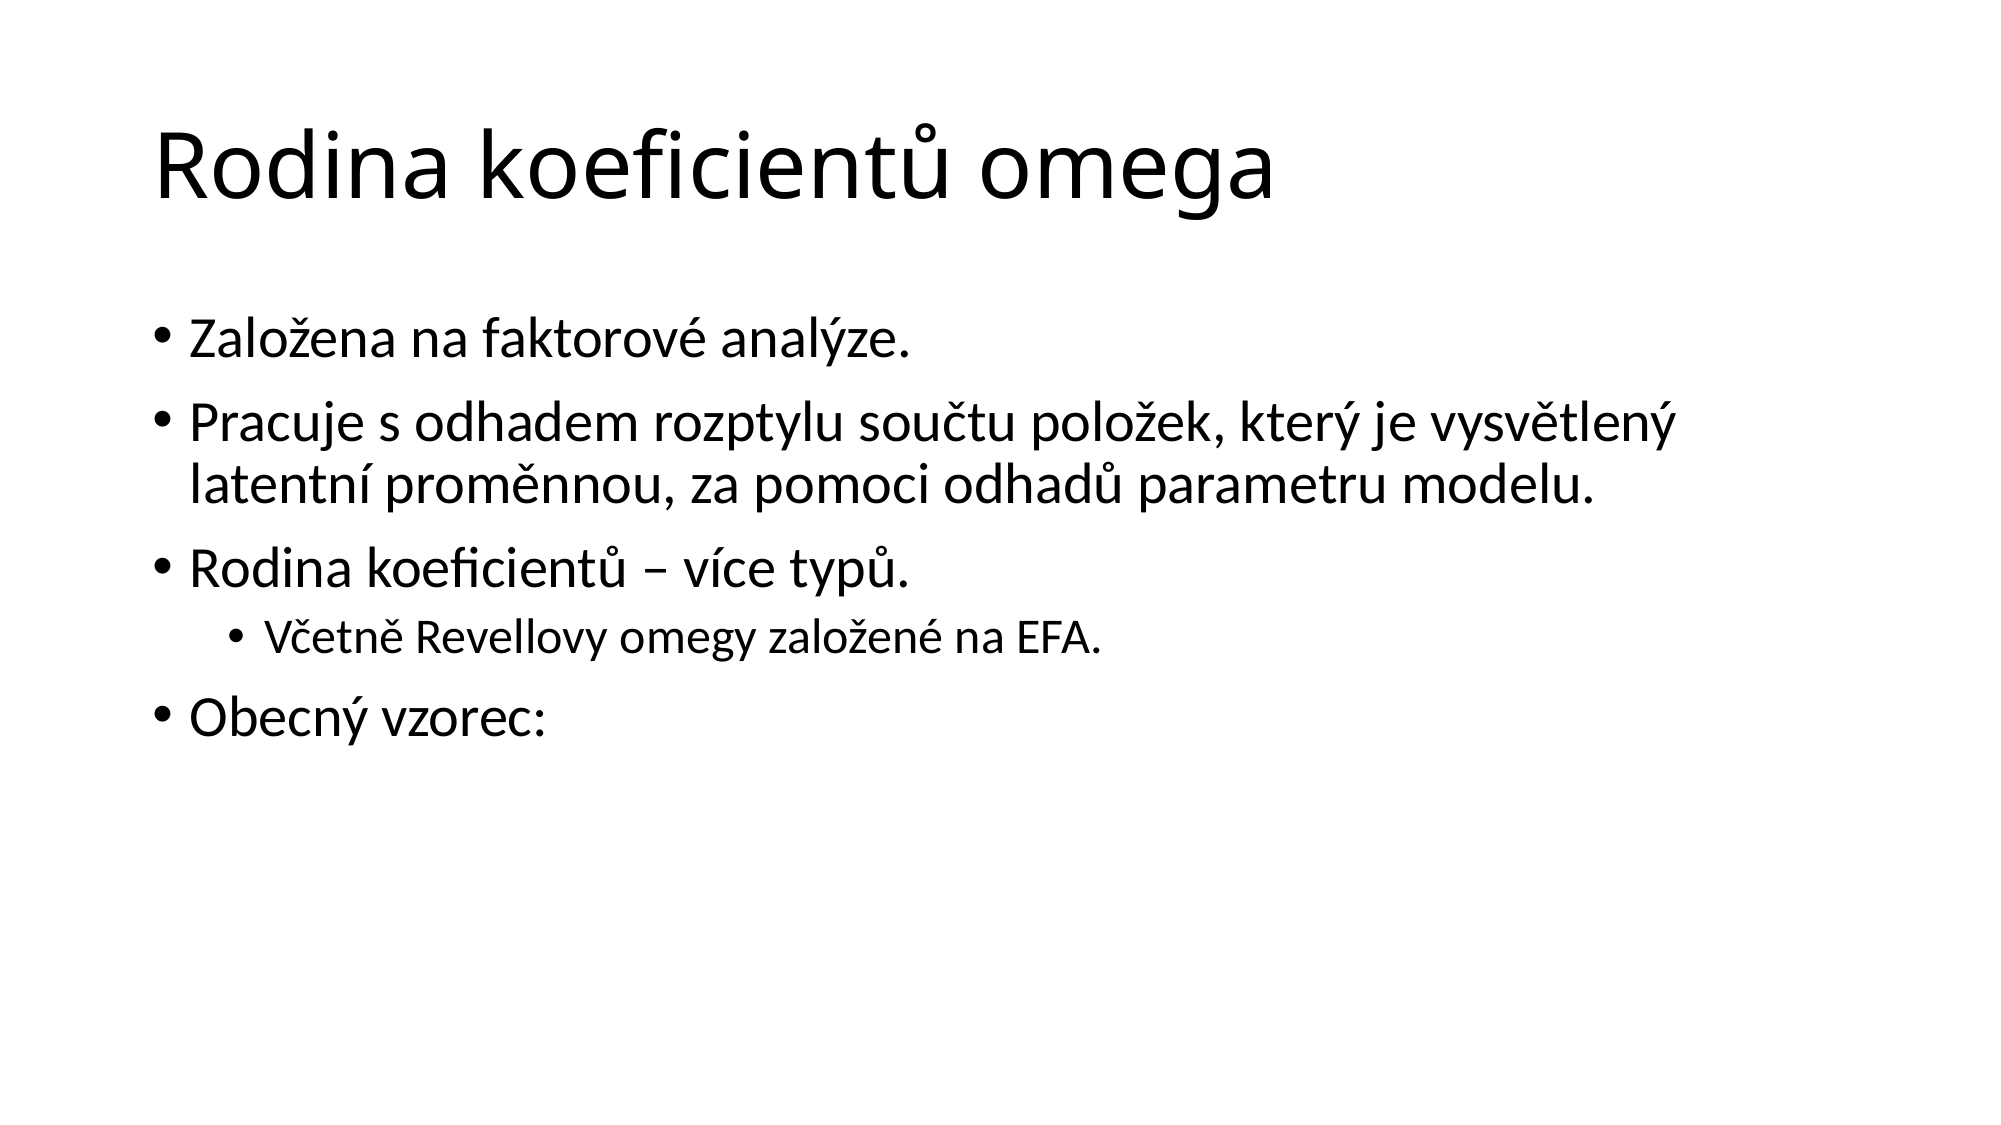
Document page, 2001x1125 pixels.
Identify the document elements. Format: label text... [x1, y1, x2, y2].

title Rodina koeficientů omega [137, 59, 1863, 278]
